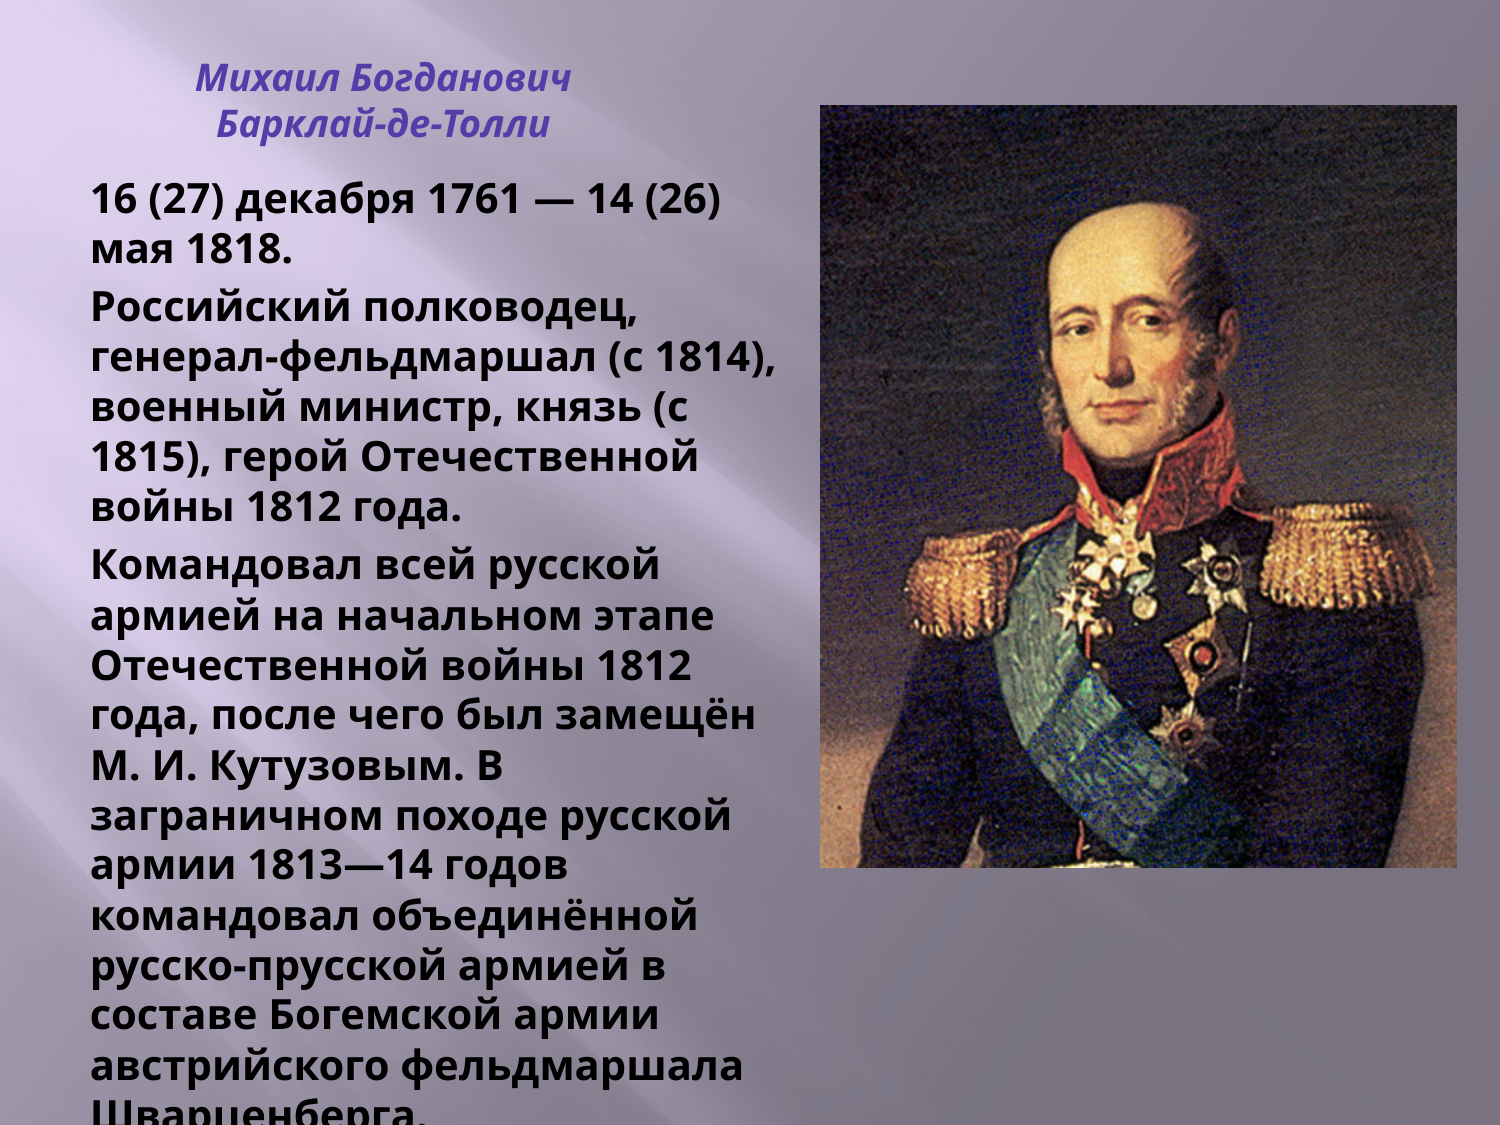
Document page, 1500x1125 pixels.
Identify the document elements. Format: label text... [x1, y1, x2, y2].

title Михаил Богданович Барклай-де-Толли [75, 0, 692, 153]
list 16 (27) декабря 1761 — 14 (26) мая 1818. Российский полководец, генерал-фельдмаршал (с 1814), военный министр, князь (с 1815), герой Отечественной войны 1812 года. Командовал всей русской армией на начальном этапе Отечественной войны 1812 года, после чего был замещён М. И. Кутузовым. В заграничном походе русской армии 1813—14 годов командовал объединённой русско-прусской армией в составе Богемской армии австрийского фельдмаршала Шварценберга. [75, 164, 797, 1005]
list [820, 105, 1457, 868]
